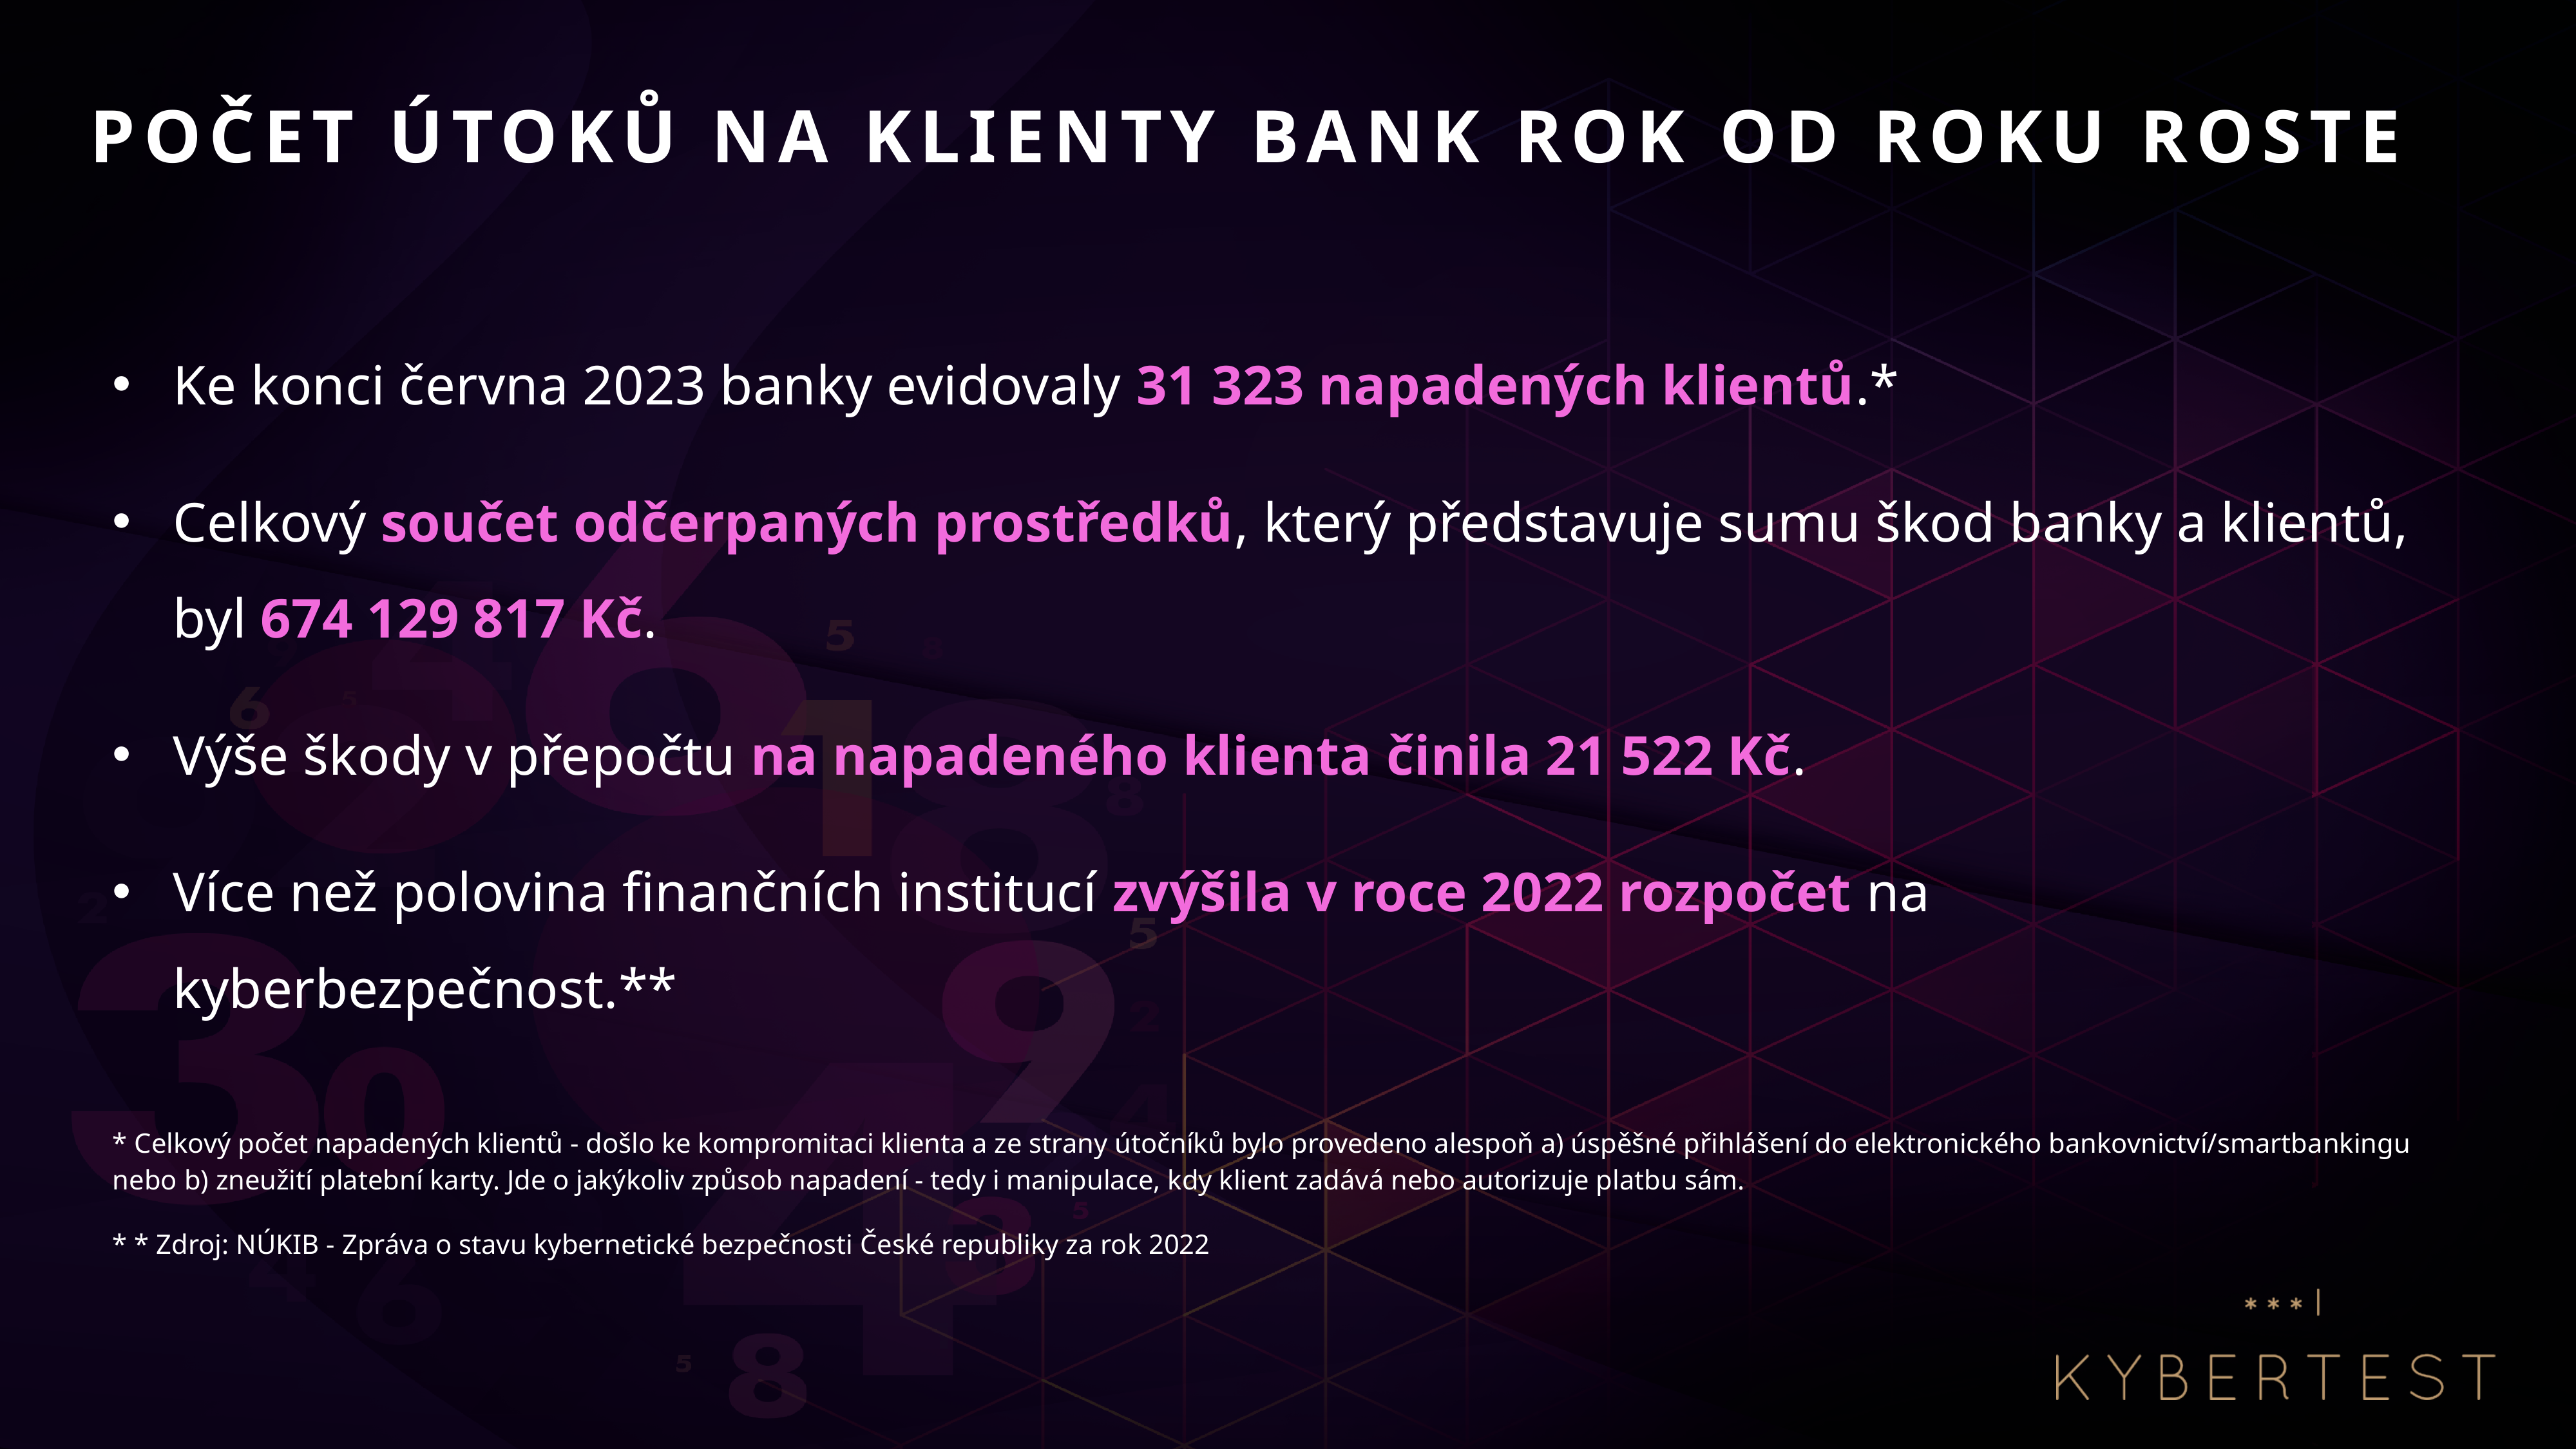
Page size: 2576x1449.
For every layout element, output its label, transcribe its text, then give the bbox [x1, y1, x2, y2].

picture [0, 0, 2576, 1449]
text_box Ke konci června 2023 banky evidovaly 31 323 napadených klientů.* Celkový součet odčerpaných prostředků, který představuje sumu škod banky a klientů, byl 674 129 817 Kč. Výše škody v přepočtu na napadeného klienta činila 21 522 Kč. Více než polovina finančních institucí zvýšila v roce 2022 rozpočet na kyberbezpečnost.** * Celkový počet napadených klientů - došlo ke kompromitaci klienta a ze strany útočníků bylo provedeno alespoň a) úspěšné přihlášení do elektronického bankovnictví/smartbankingu nebo b) zneužití platební karty. Jde o jakýkoliv způsob napadení - tedy i manipulace, kdy klient zadává nebo autorizuje platbu sám. * * Zdroj: NÚKIB - Zpráva o stavu kybernetické bezpečnosti České republiky za rok 2022 [103, 314, 2432, 1322]
text_box POČET ÚTOKŮ NA KLIENTY BANK ROK OD ROKU ROSTE [80, 85, 2454, 182]
